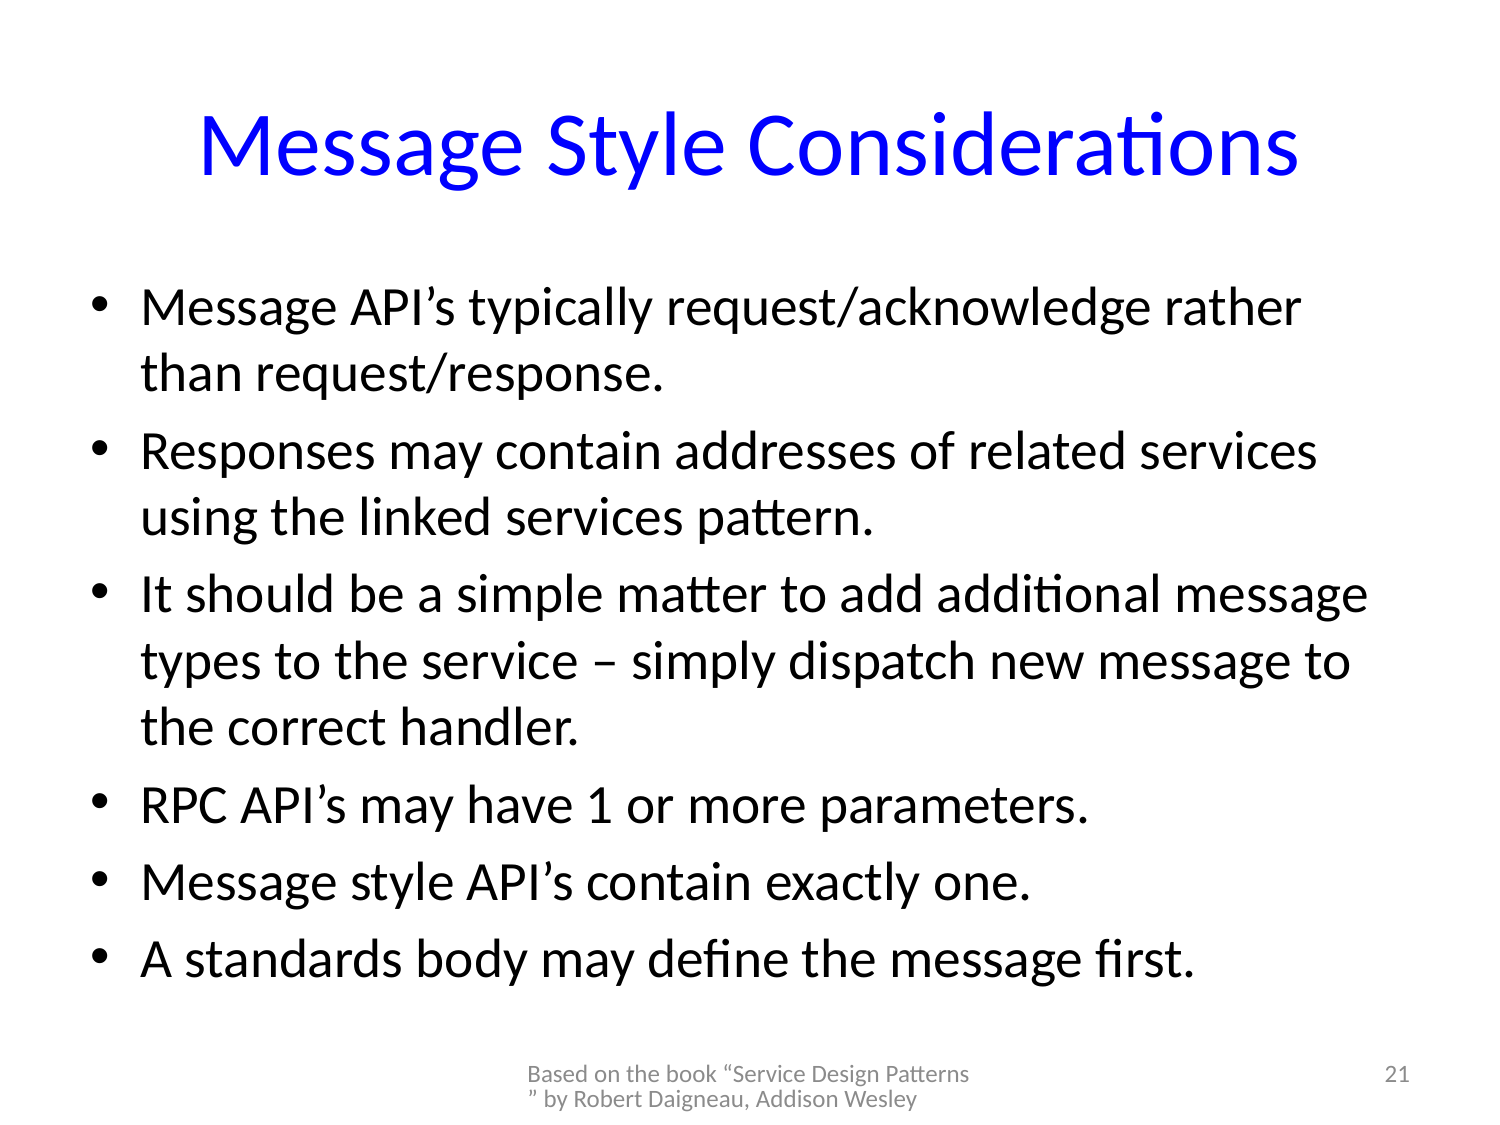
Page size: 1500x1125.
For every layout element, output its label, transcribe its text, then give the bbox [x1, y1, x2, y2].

slide_number 21 [1074, 1042, 1425, 1103]
footer Based on the book “Service Design Patterns” by Robert Daigneau, Addison Wesley [512, 1042, 988, 1103]
list Message API’s typically request/acknowledge rather than request/response. Responses may contain addresses of related services using the linked services pattern. It should be a simple matter to add additional message types to the service – simply dispatch new message to the correct handler. RPC API’s may have 1 or more parameters. Message style API’s contain exactly one. A standards body may define the message first. [75, 262, 1425, 1005]
title Message Style Considerations [75, 45, 1425, 233]
